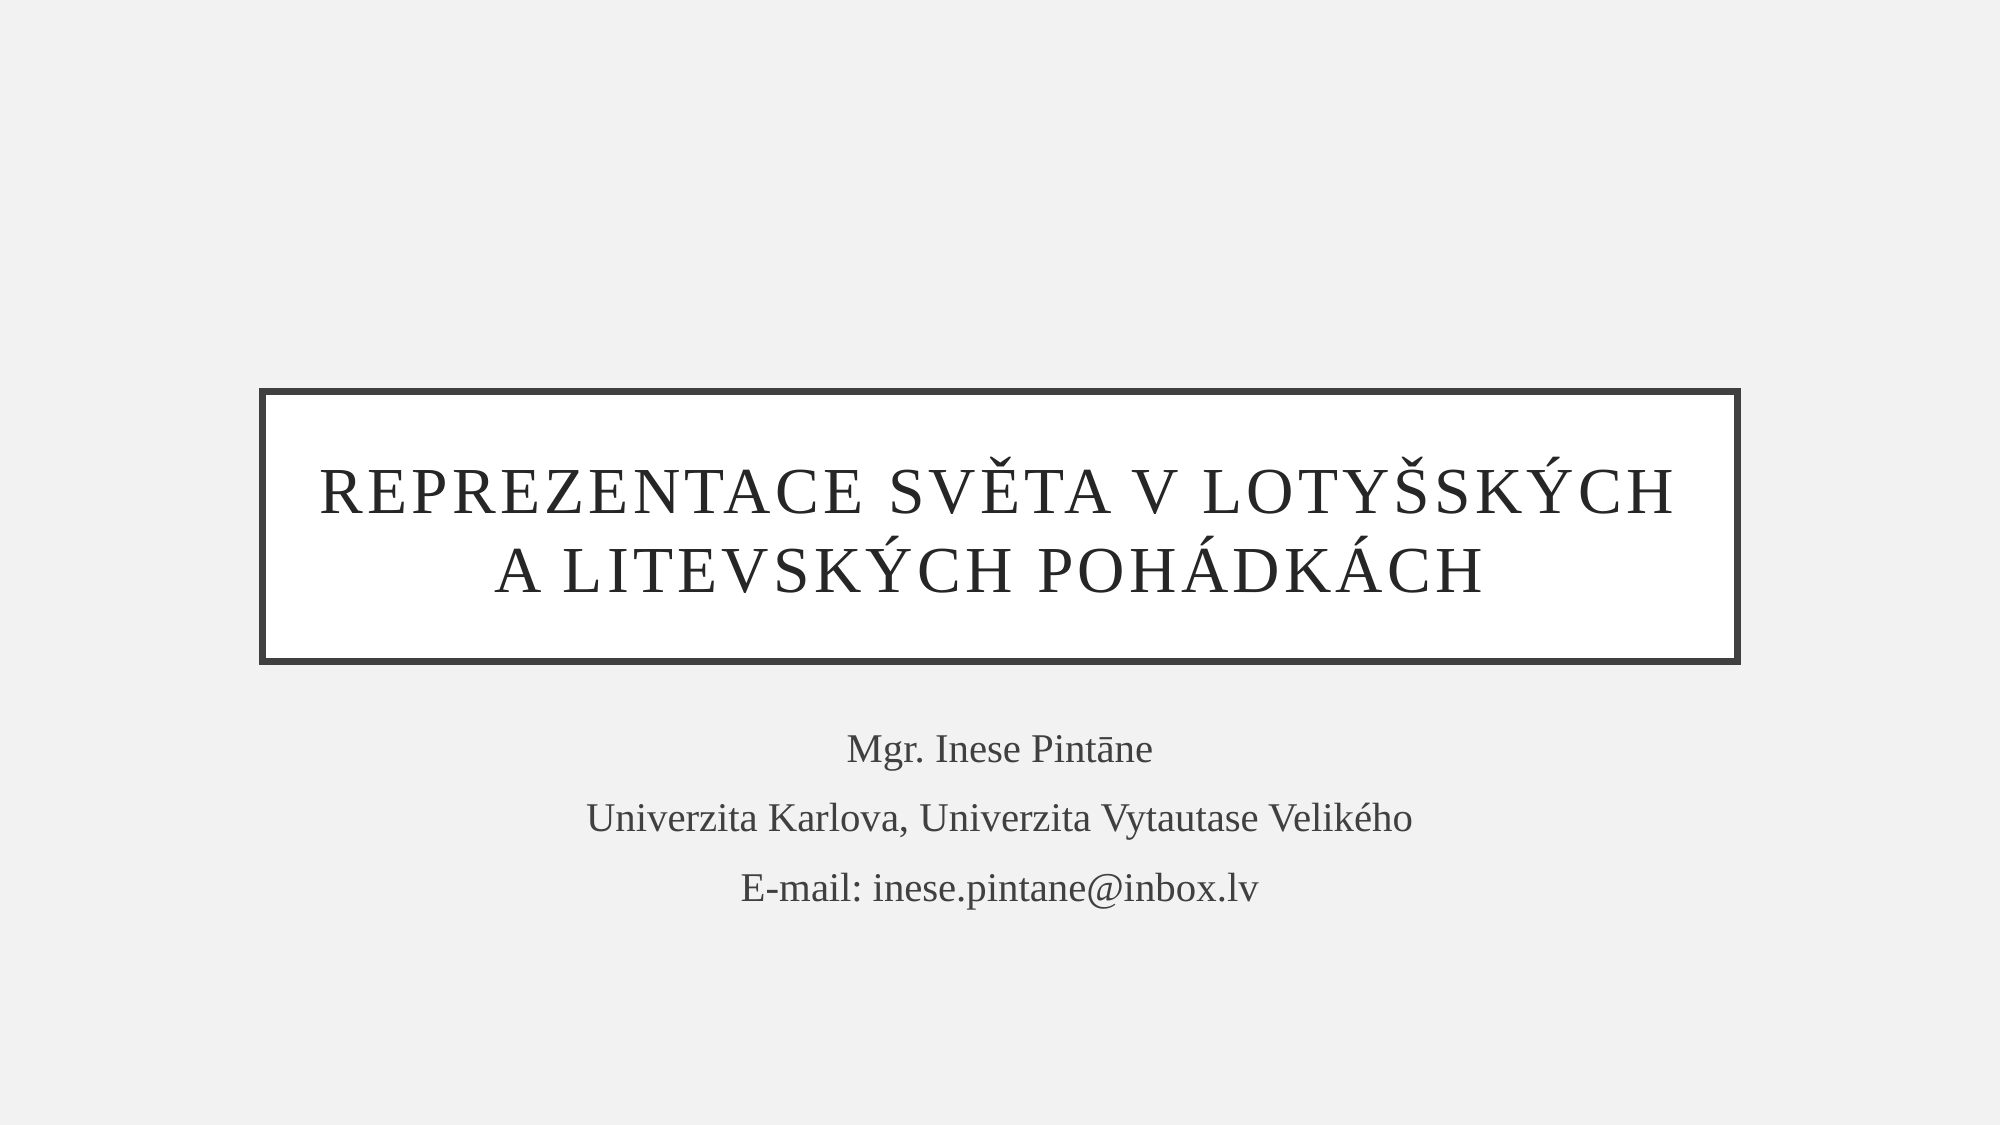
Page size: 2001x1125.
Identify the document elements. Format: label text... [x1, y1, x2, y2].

subtitle Mgr. Inese Pintāne Univerzita Karlova, Univerzita Vytautase Velikého E-mail: inese.pintane@inbox.lv [442, 713, 1558, 918]
title Reprezentace světa v lotyšských a litevských pohádkách [259, 388, 1741, 665]
